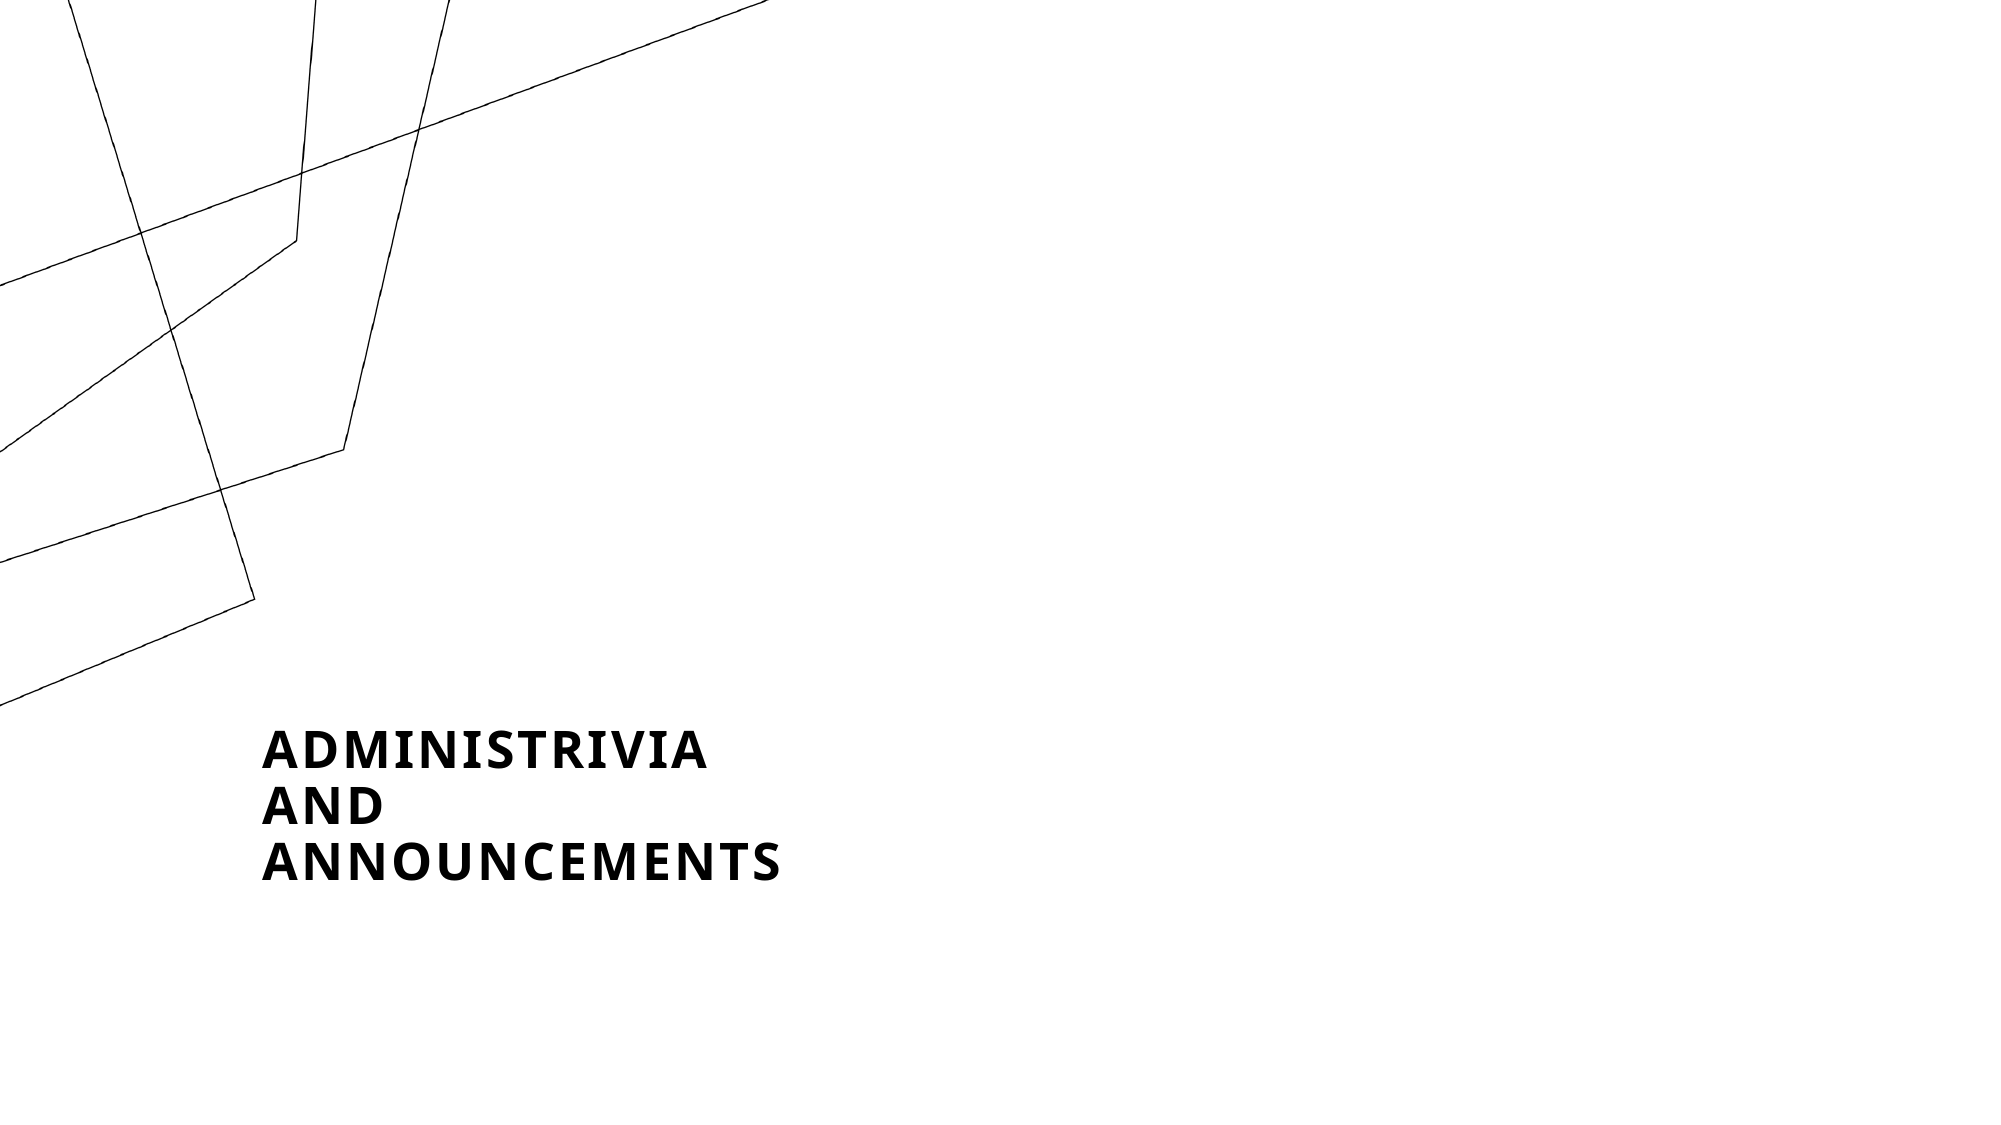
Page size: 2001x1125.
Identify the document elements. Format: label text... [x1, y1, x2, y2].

title Administrivia and Announcements [247, 681, 799, 900]
picture [0, 0, 803, 720]
